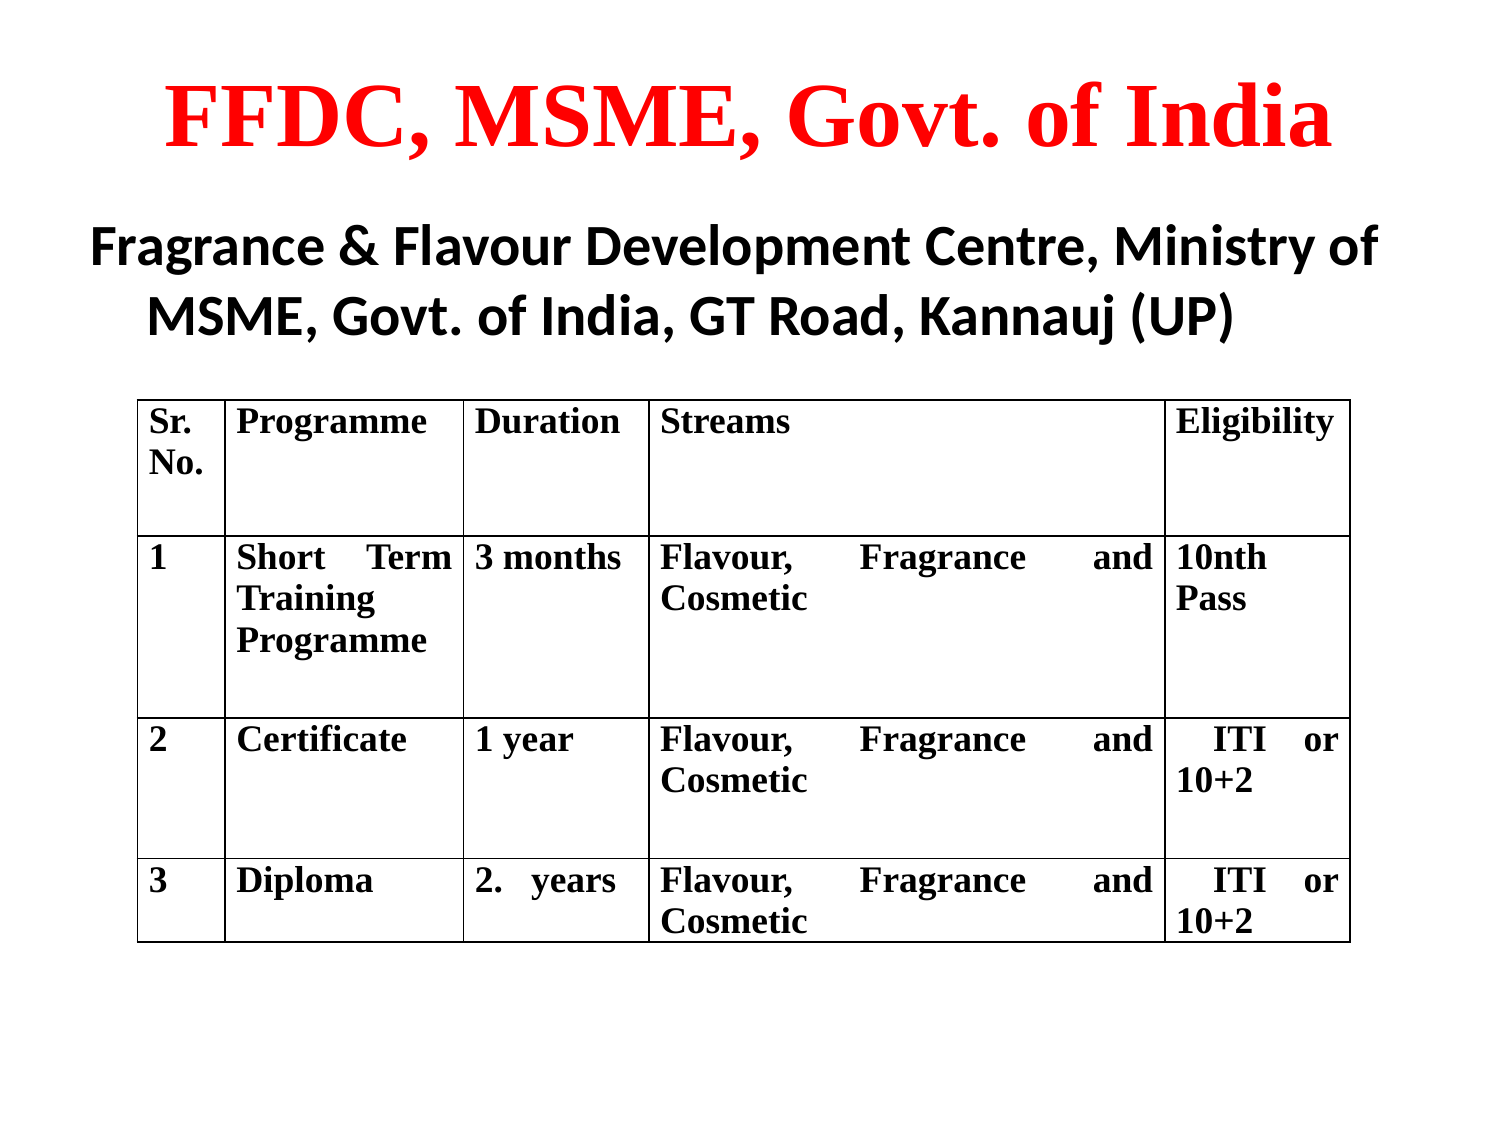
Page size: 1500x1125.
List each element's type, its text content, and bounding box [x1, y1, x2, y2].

table_header Eligibility [1166, 401, 1349, 535]
table_cell Flavour, Fragrance and Cosmetic [650, 537, 1164, 717]
table_cell Diploma [226, 859, 463, 941]
table_header Sr. No. [138, 401, 224, 535]
table_cell 3 [138, 859, 224, 941]
table_cell 1 year [464, 719, 648, 858]
list Fragrance & Flavour Development Centre, Ministry of MSME, Govt. of India, GT Road, Kannauj (UP) [75, 200, 1425, 375]
table_header Programme [226, 401, 463, 535]
table_cell 2 [138, 719, 224, 858]
table_cell 10nth Pass [1166, 537, 1349, 717]
table_cell 3 months [464, 537, 648, 717]
table_cell years [464, 859, 648, 941]
table_header Streams [650, 401, 1164, 535]
table_cell 1 [138, 537, 224, 717]
table_cell Flavour, Fragrance and Cosmetic [650, 719, 1164, 858]
table_header Duration [464, 401, 648, 535]
table_cell ITI or 10+2 [1166, 859, 1349, 941]
table_cell ITI or 10+2 [1166, 719, 1349, 858]
table_cell Flavour, Fragrance and Cosmetic [650, 859, 1164, 941]
table_cell Certificate [226, 719, 463, 858]
title FFDC, MSME, Govt. of India [75, 45, 1425, 175]
table_cell Short Term Training Programme [226, 537, 463, 717]
